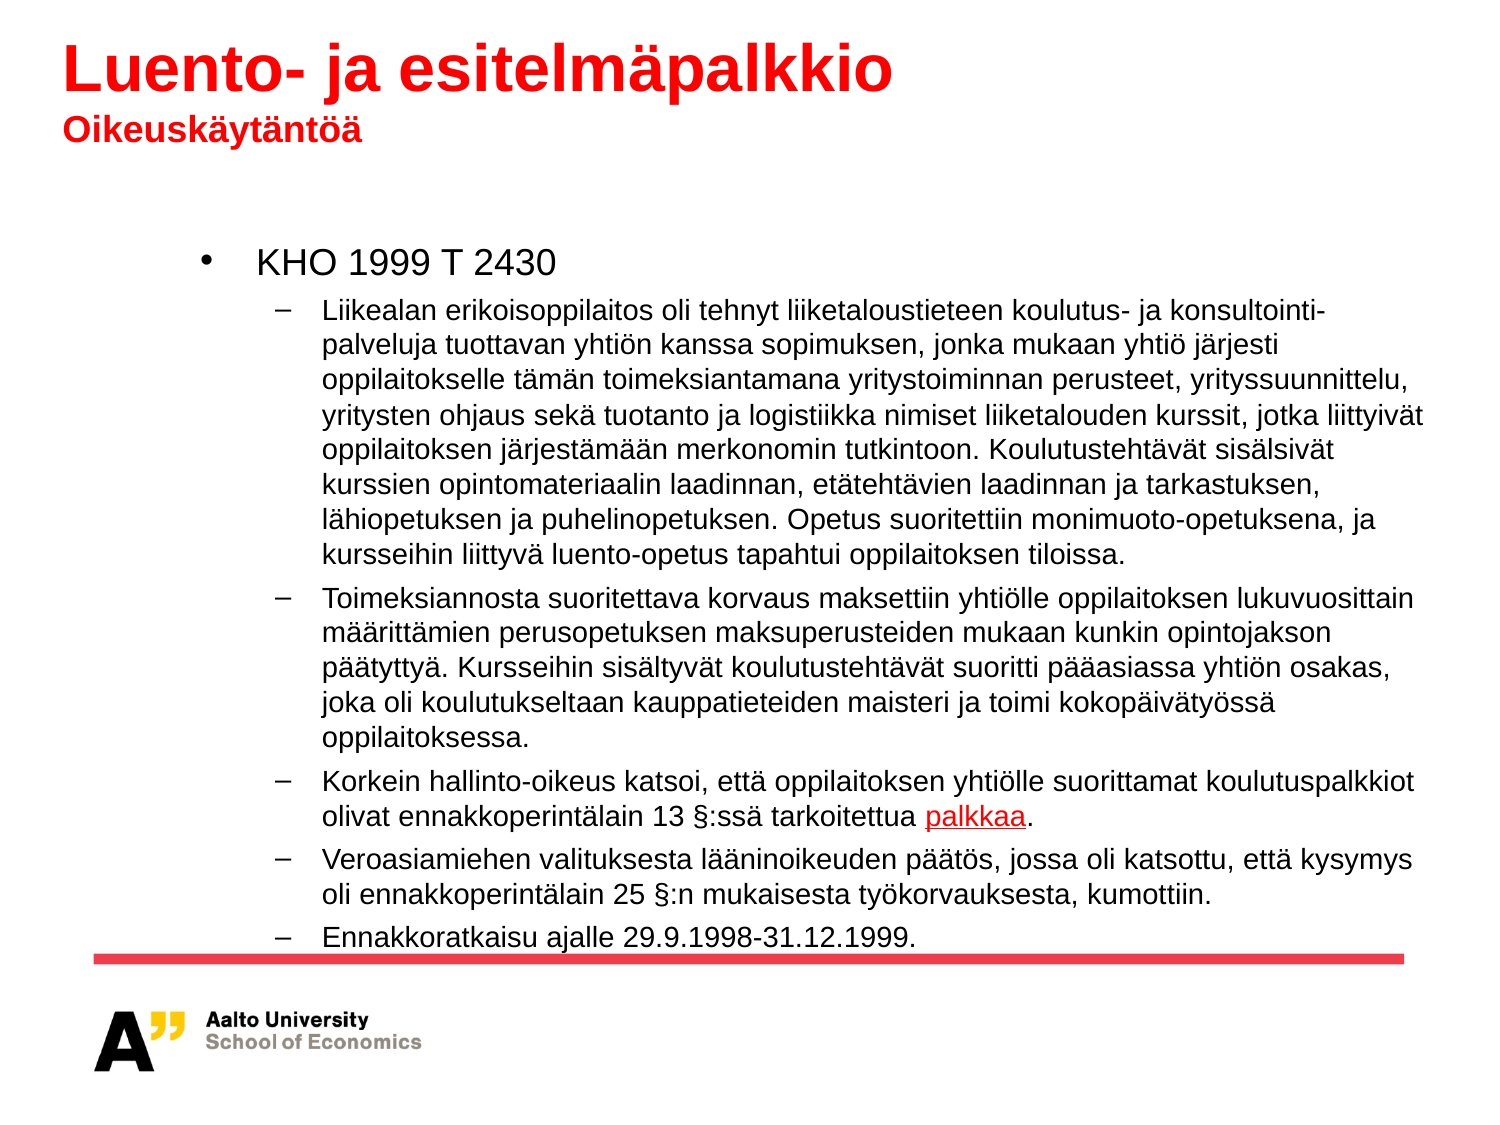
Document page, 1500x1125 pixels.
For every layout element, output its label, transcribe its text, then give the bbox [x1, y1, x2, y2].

list KHO 1999 T 2430 Liikealan erikoisoppilaitos oli tehnyt liiketaloustieteen koulutus- ja konsultointi-palveluja tuottavan yhtiön kanssa sopimuksen, jonka mukaan yhtiö järjesti oppilaitokselle tämän toimeksiantamana yritystoiminnan perusteet, yrityssuunnittelu, yritysten ohjaus sekä tuotanto ja logistiikka nimiset liiketalouden kurssit, jotka liittyivät oppilaitoksen järjestämään merkonomin tutkintoon. Koulutustehtävät sisälsivät kurssien opintomateriaalin laadinnan, etätehtävien laadinnan ja tarkastuksen, lähiopetuksen ja puhelinopetuksen. Opetus suoritettiin monimuoto-opetuksena, ja kursseihin liittyvä luento-opetus tapahtui oppilaitoksen tiloissa. Toimeksiannosta suoritettava korvaus maksettiin yhtiölle oppilaitoksen lukuvuosittain määrittämien perusopetuksen maksuperusteiden mukaan kunkin opintojakson päätyttyä. Kursseihin sisältyvät koulutustehtävät suoritti pääasiassa yhtiön osakas, joka oli koulutukseltaan kauppatieteiden maisteri ja toimi kokopäivätyössä oppilaitoksessa. Korkein hallinto-oikeus katsoi, että oppilaitoksen yhtiölle suorittamat koulutuspalkkiot olivat ennakkoperintälain 13 §:ssä tarkoitettua palkkaa. Veroasiamiehen valituksesta lääninoikeuden päätös, jossa oli katsottu, että kysymys oli ennakkoperintälain 25 §:n mukaisesta työkorvauksesta, kumottiin. Ennakkoratkaisu ajalle 29.9.1998-31.12.1999. [199, 237, 1436, 988]
picture [0, 977, 473, 1125]
title Luento- ja esitelmäpalkkio Oikeuskäytäntöä [62, 24, 1448, 213]
